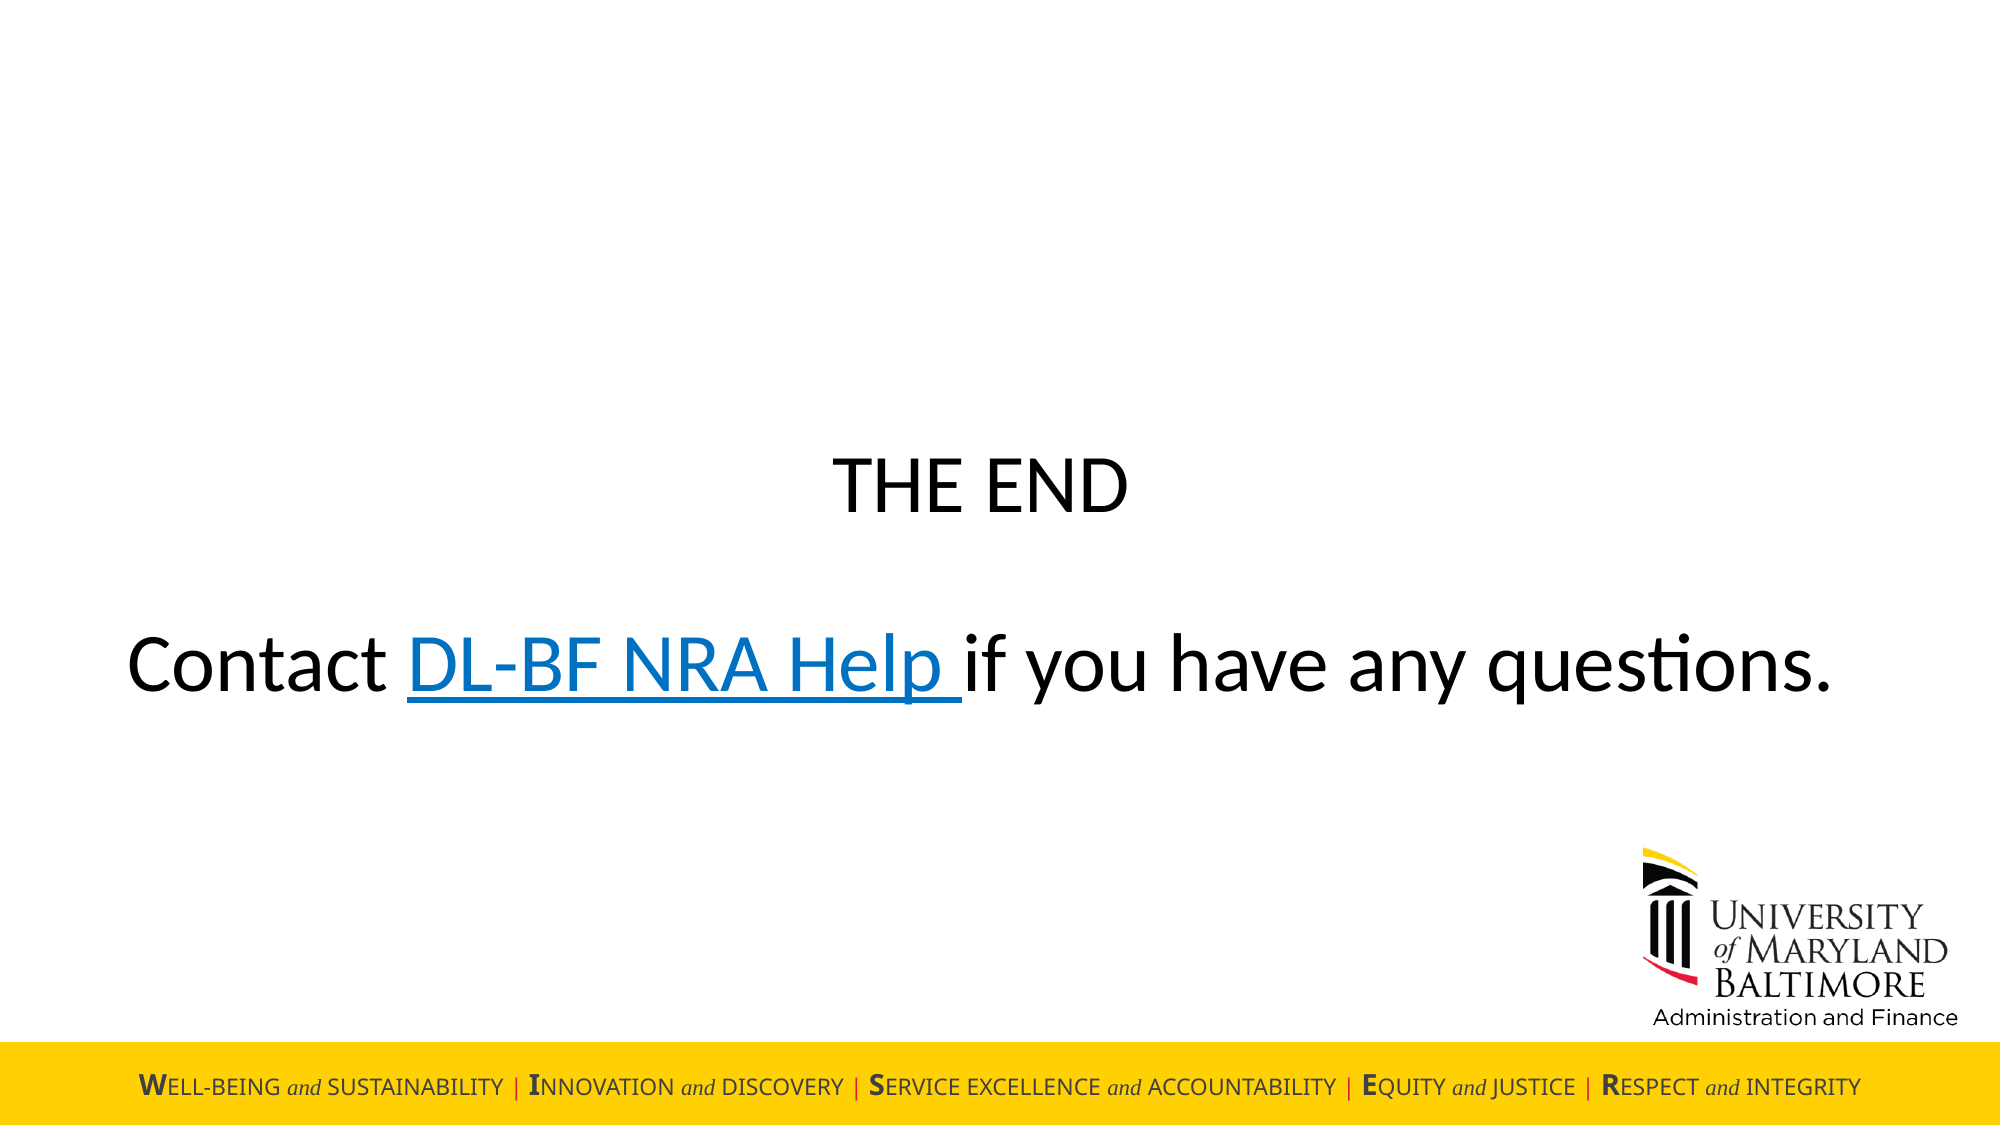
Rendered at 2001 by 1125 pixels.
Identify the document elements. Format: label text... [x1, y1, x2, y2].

picture [0, 0, 2000, 1043]
text_box THE END Contact DL-BF NRA Help if you have any questions. [60, 432, 1902, 722]
